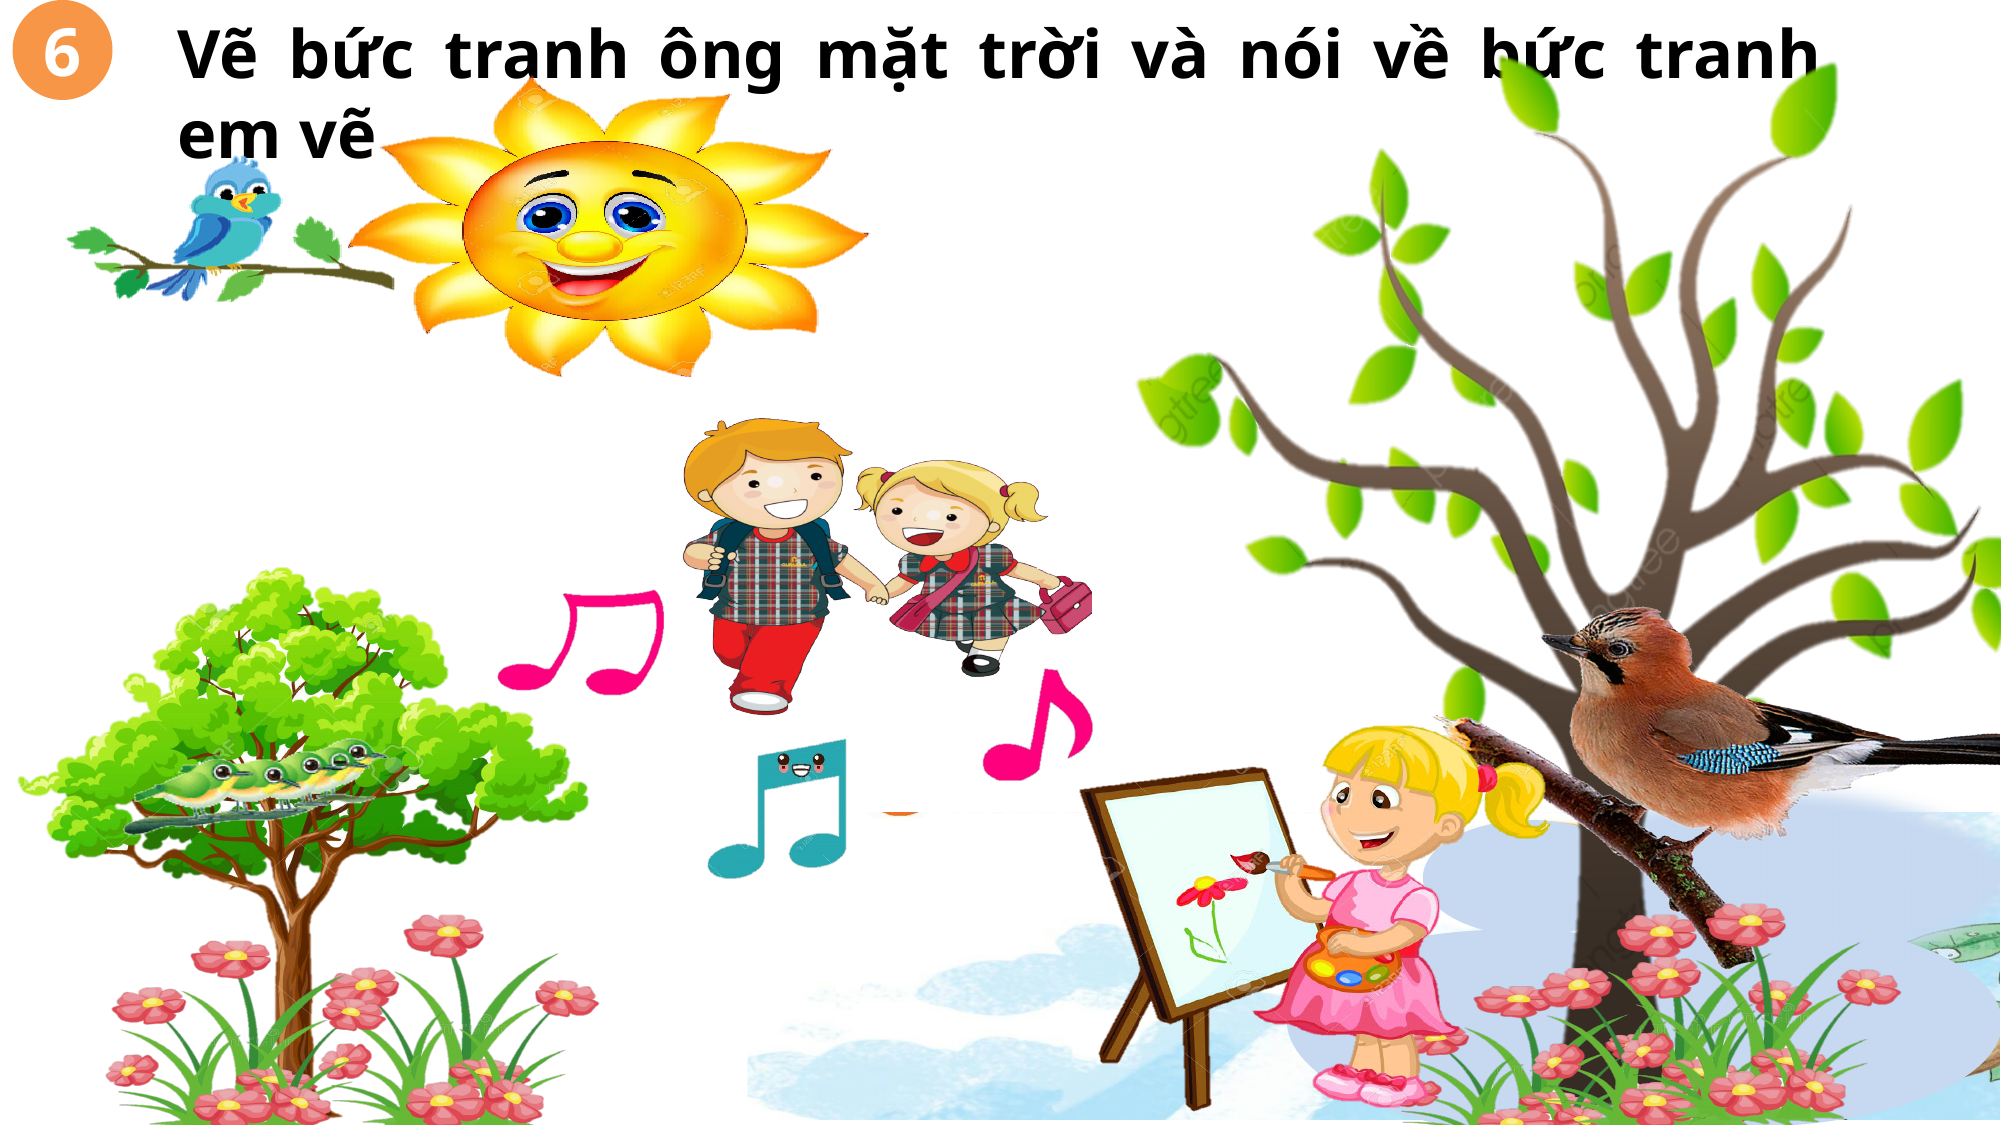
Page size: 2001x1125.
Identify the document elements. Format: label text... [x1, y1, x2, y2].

text_box 6 [10, 0, 115, 101]
picture [12, 45, 2001, 1125]
picture [53, 74, 872, 377]
text_box Vẽ bức tranh ông mặt trời và nói về bức tranh em vẽ [162, 4, 1838, 179]
